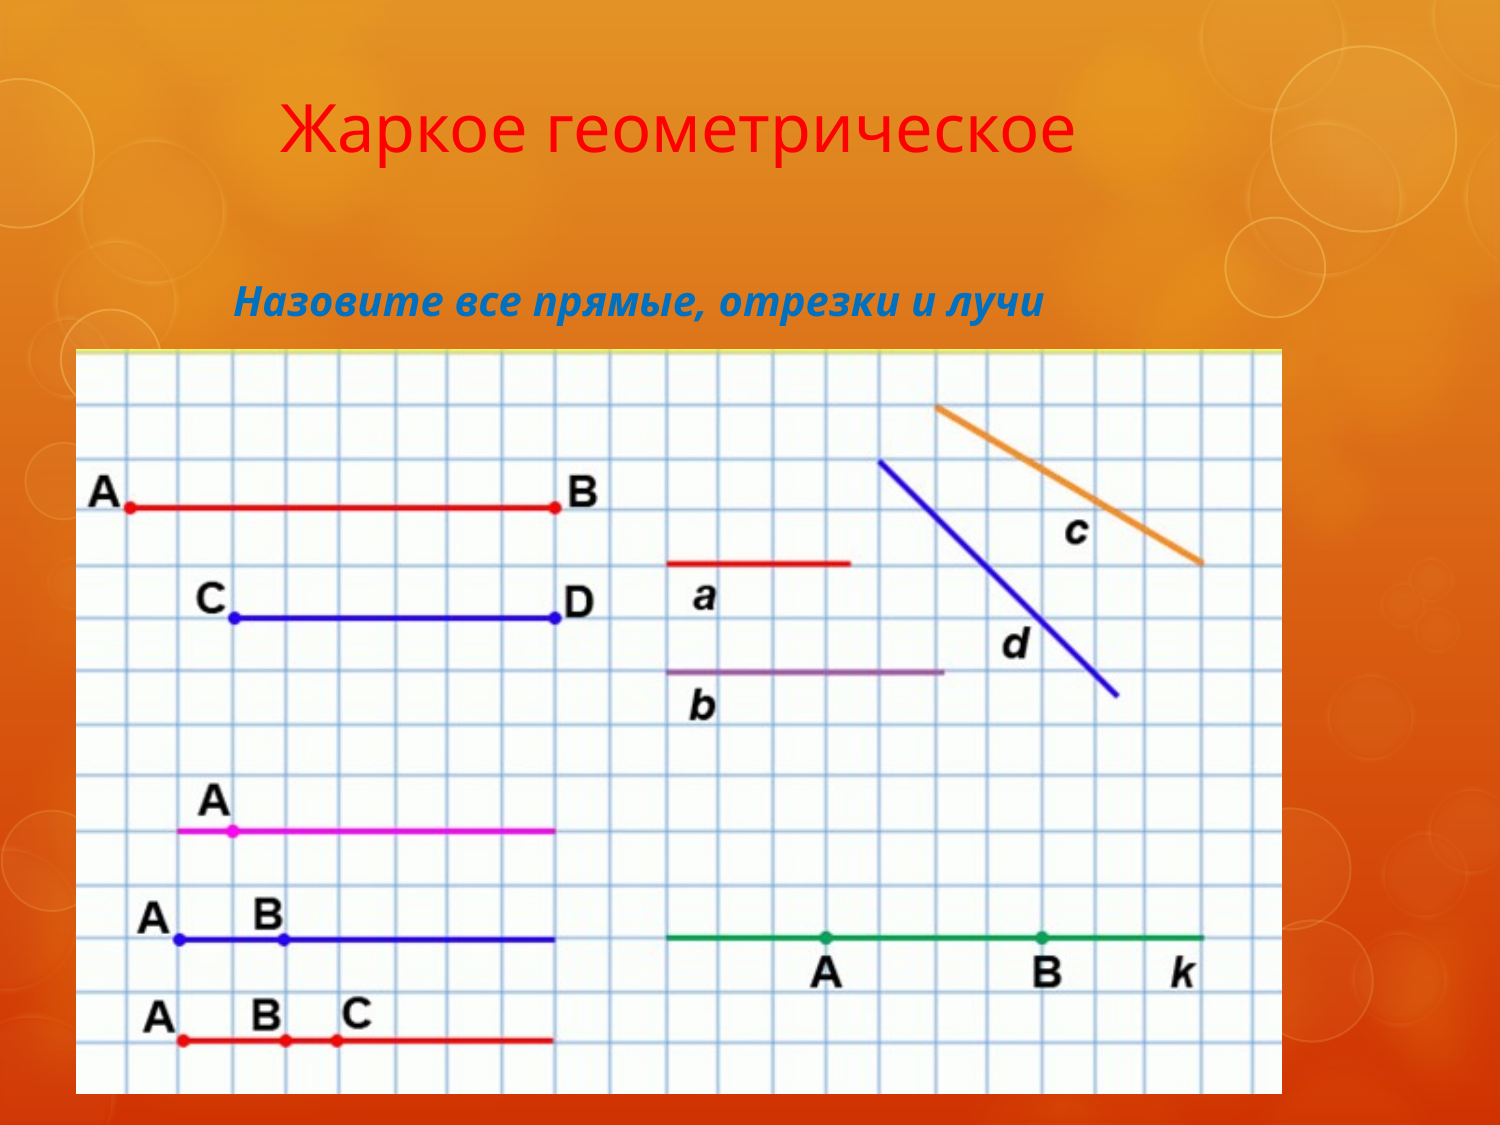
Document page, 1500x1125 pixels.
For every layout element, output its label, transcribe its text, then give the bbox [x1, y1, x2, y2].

picture [76, 349, 1282, 1095]
text_box Назовите все прямые, отрезки и лучи [218, 267, 1223, 332]
text_box Жаркое геометрическое [265, 78, 1500, 173]
